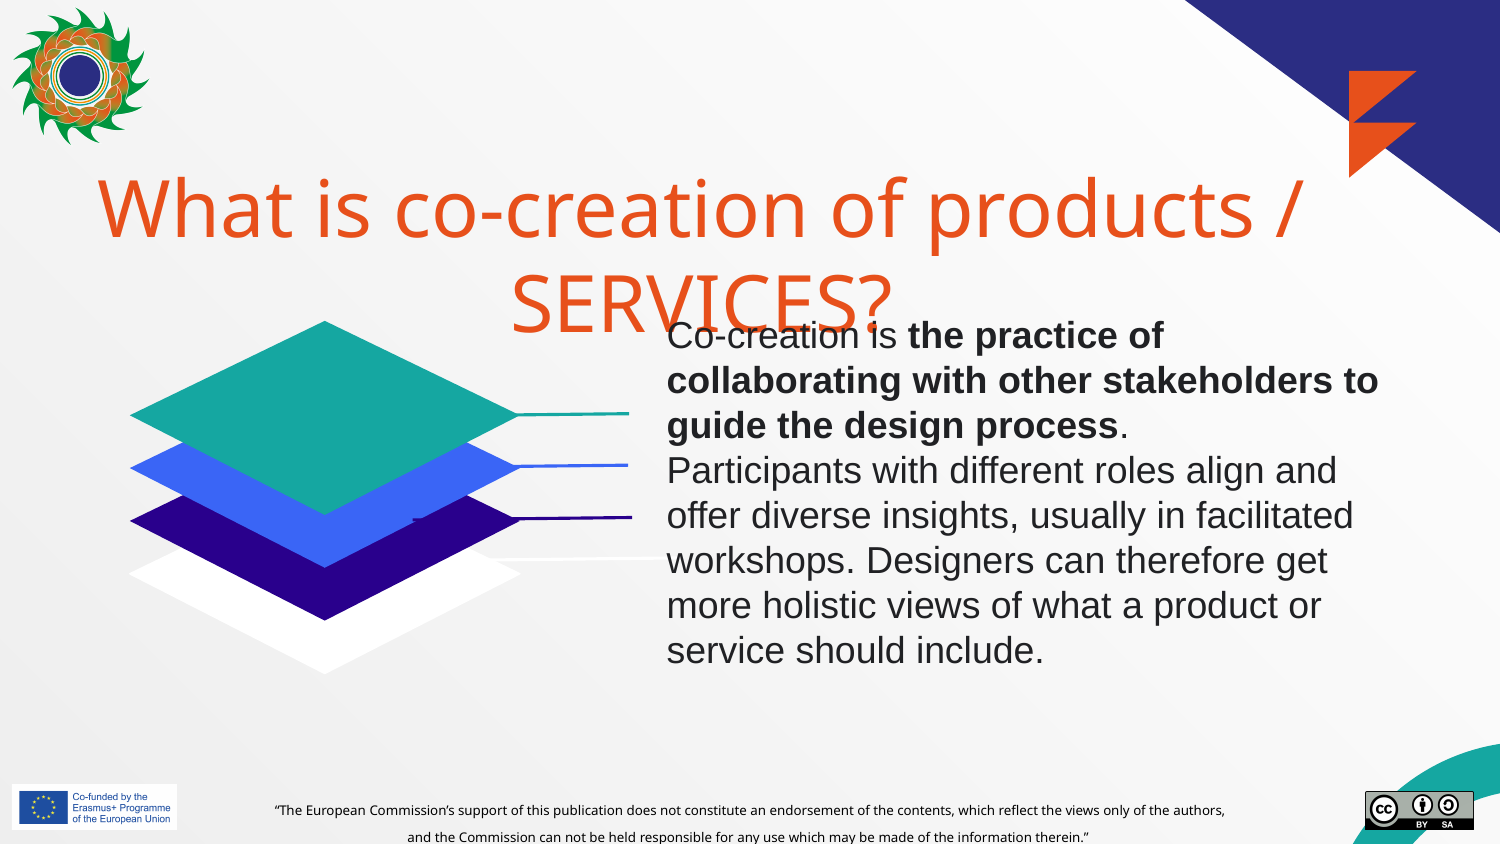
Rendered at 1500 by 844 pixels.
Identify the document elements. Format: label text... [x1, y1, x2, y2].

title What is co-creation of products / SERVICES? [68, 142, 1335, 309]
picture [11, 784, 177, 830]
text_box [444, 464, 629, 468]
text_box Co-creation is the practice of collaborating with other stakeholders to guide the design process. Participants with different roles align and offer diverse insights, usually in facilitated workshops. Designers can therefore get more holistic views of what a product or service should include. [651, 303, 1396, 679]
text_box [409, 413, 630, 417]
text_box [412, 517, 633, 521]
picture [11, 6, 151, 147]
picture [1365, 791, 1474, 830]
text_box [460, 557, 681, 561]
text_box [129, 320, 521, 674]
